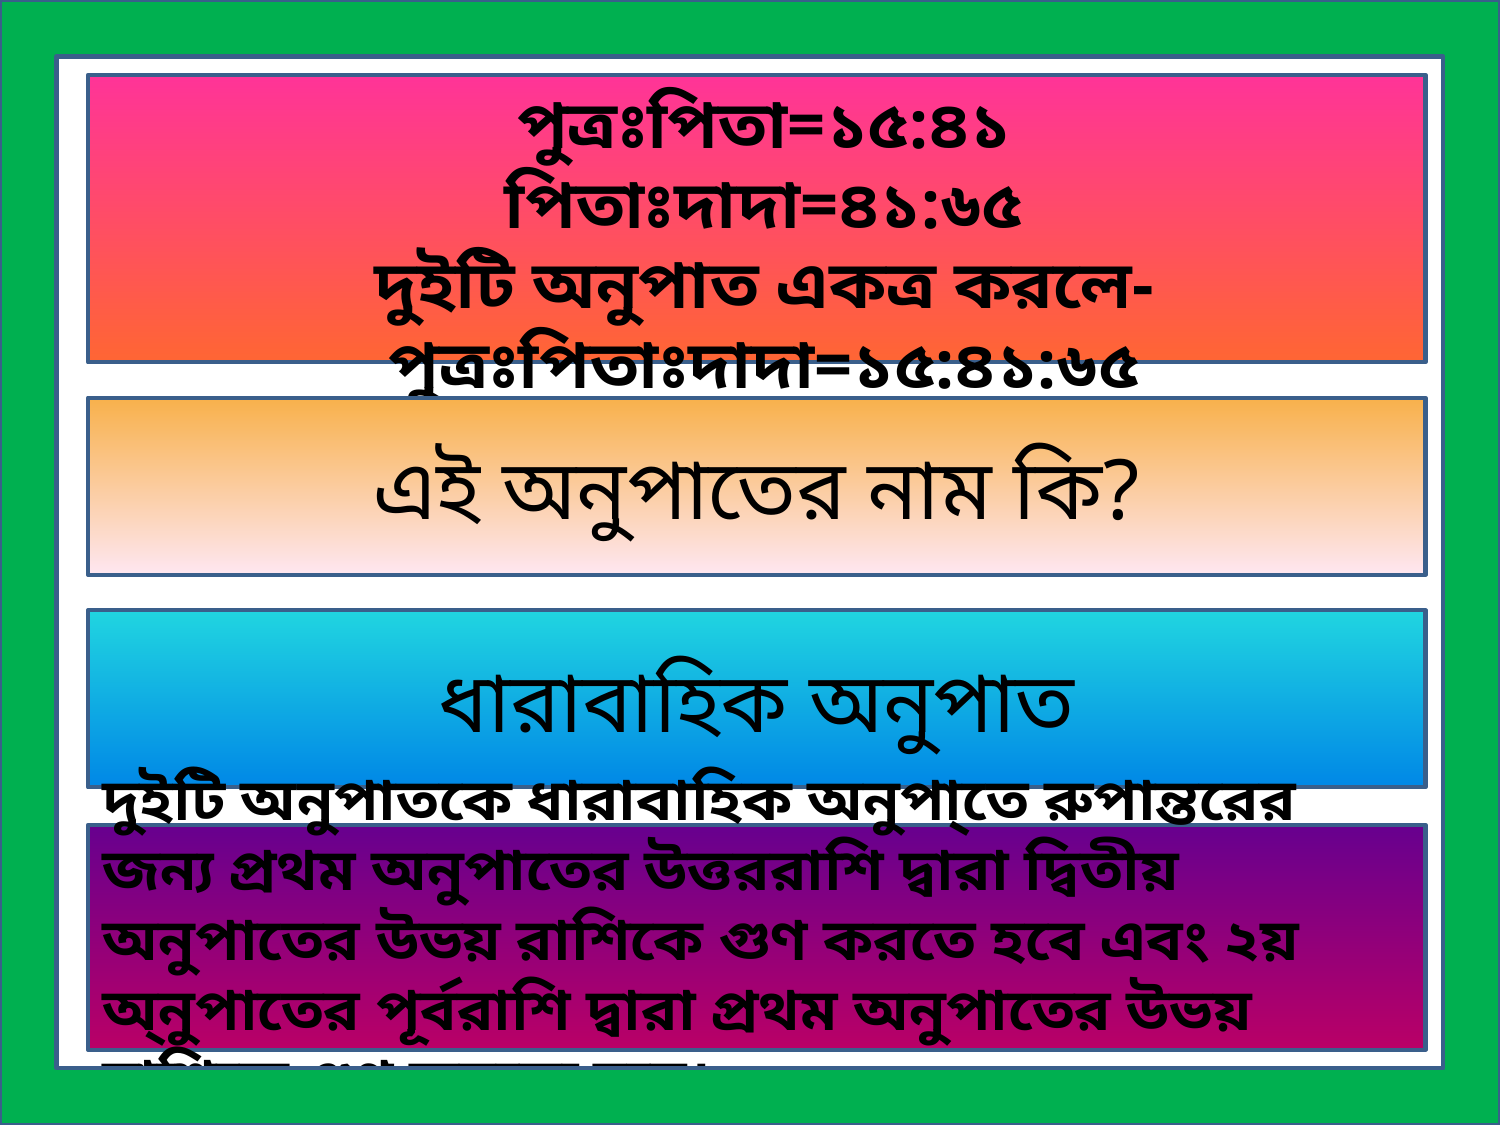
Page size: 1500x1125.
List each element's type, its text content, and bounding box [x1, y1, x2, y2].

text_box এই অনুপাতের নাম কি? [86, 396, 1428, 577]
text_box দুইটি অনুপাতকে ধারাবাহিক অনুপা্তে রুপান্তরের জন্য প্রথম অনুপাতের উত্তররাশি দ্বারা দ্বিতীয় অনুপাতের উভয় রাশিকে গুণ করতে হবে এবং ২য় অ্নুপাতের পূর্বরাশি দ্বারা প্রথম অনুপাতের উভয় রাশিকে গুণ করত্যে হবে। [86, 823, 1428, 1052]
text_box [0, 0, 1500, 1125]
text_box ধারাবাহিক অনুপাত [86, 608, 1428, 789]
text_box পুত্রঃপিতা=১৫:৪১ পিতাঃদাদা=৪১:৬৫ দুইটি অনুপাত একত্র করলে-পুত্রঃপিতাঃদাদা=১৫:৪১:৬৫ [86, 73, 1428, 364]
